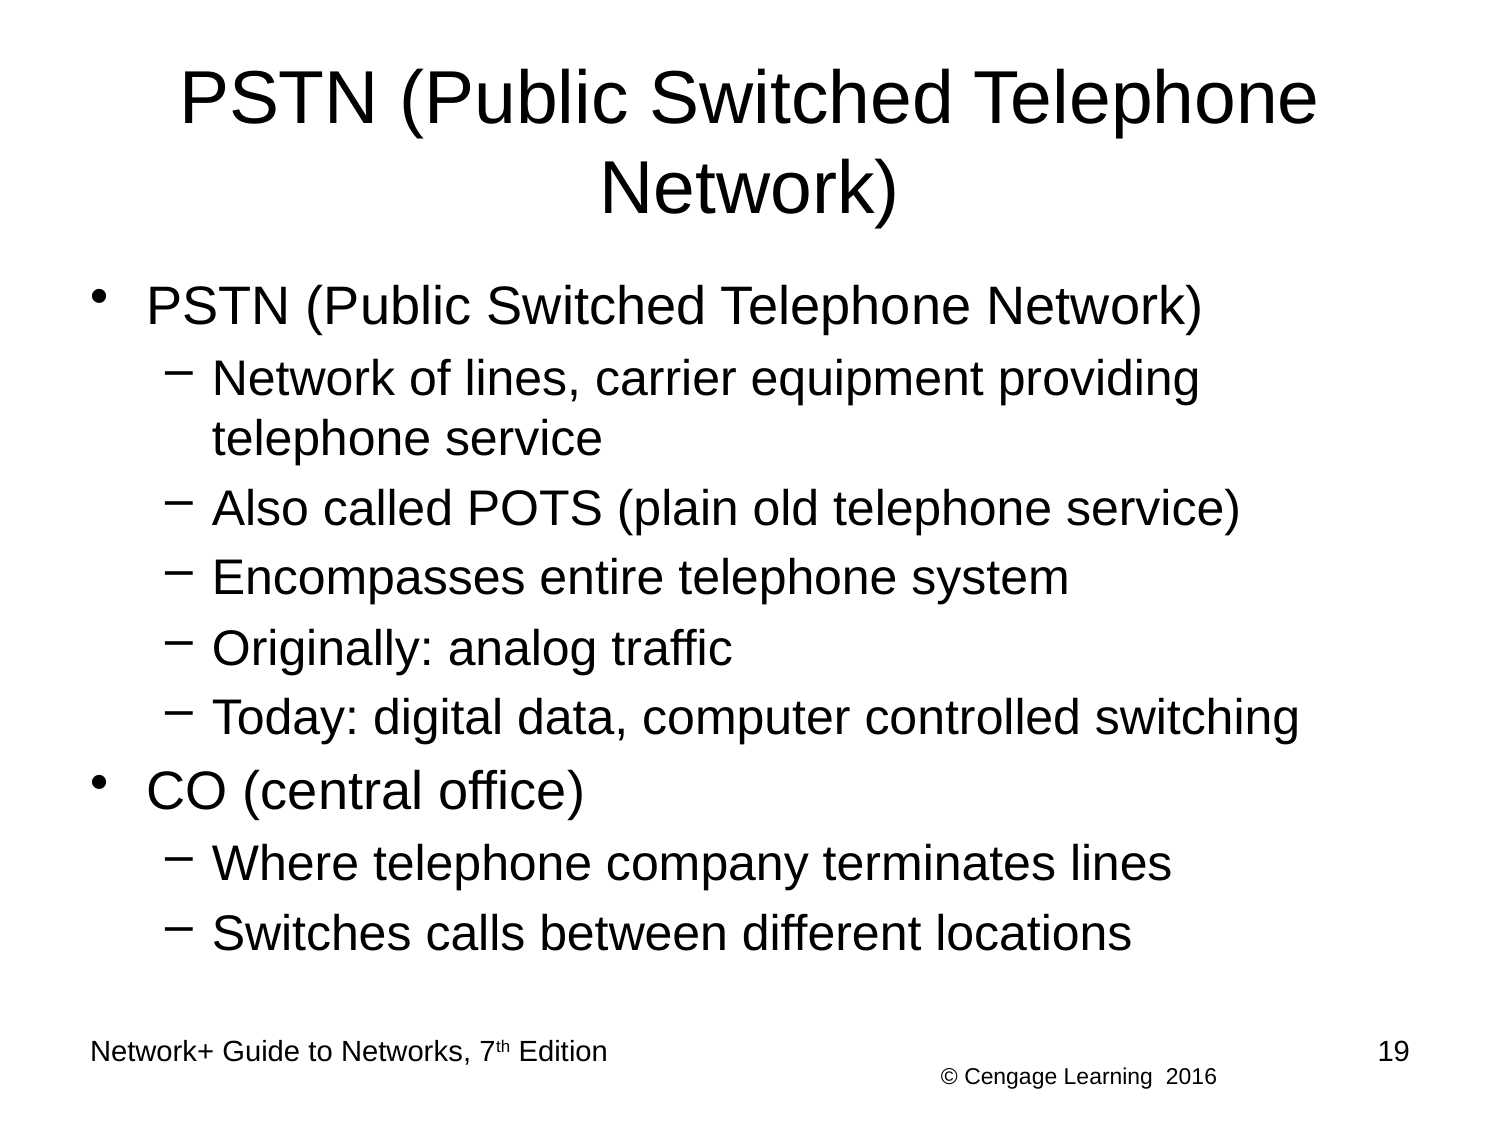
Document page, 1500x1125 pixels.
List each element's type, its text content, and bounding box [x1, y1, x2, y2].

title PSTN (Public Switched Telephone Network) [75, 45, 1425, 233]
list PSTN (Public Switched Telephone Network) Network of lines, carrier equipment providing telephone service Also called POTS (plain old telephone service) Encompasses entire telephone system Originally: analog traffic Today: digital data, computer controlled switching CO (central office) Where telephone company terminates lines Switches calls between different locations [75, 262, 1425, 1005]
slide_number 19 [1312, 1024, 1426, 1103]
footer Network+ Guide to Networks, 7th Edition [74, 1024, 713, 1103]
